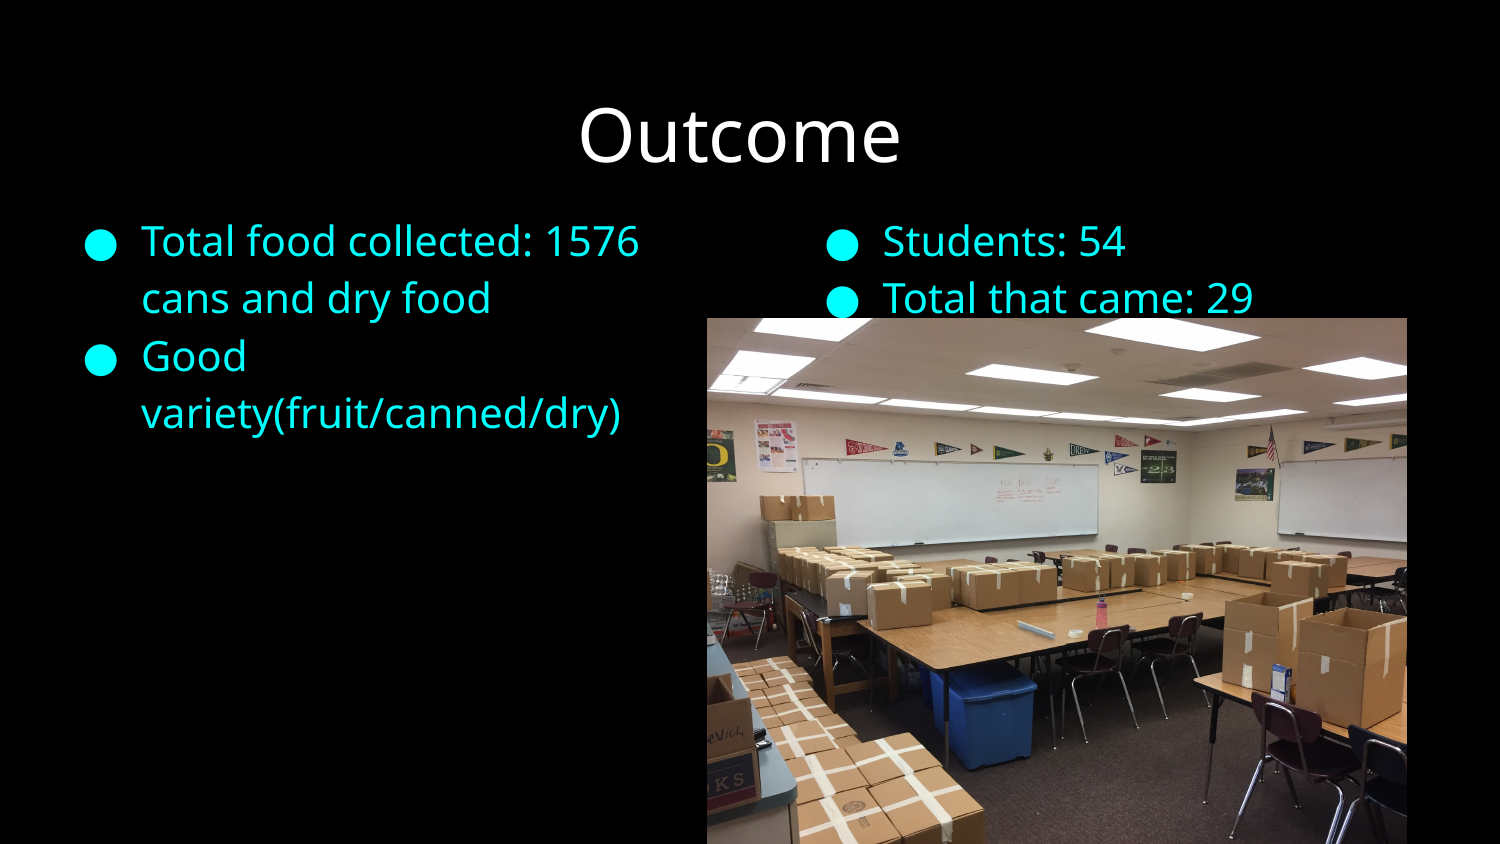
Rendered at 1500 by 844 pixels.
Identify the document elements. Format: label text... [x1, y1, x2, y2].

list Total food collected: 1576 cans and dry food Good variety(fruit/canned/dry) [51, 192, 708, 750]
picture [706, 318, 1408, 844]
title Outcome [51, 72, 1449, 174]
list Students: 54 Total that came: 29 [792, 192, 1449, 750]
